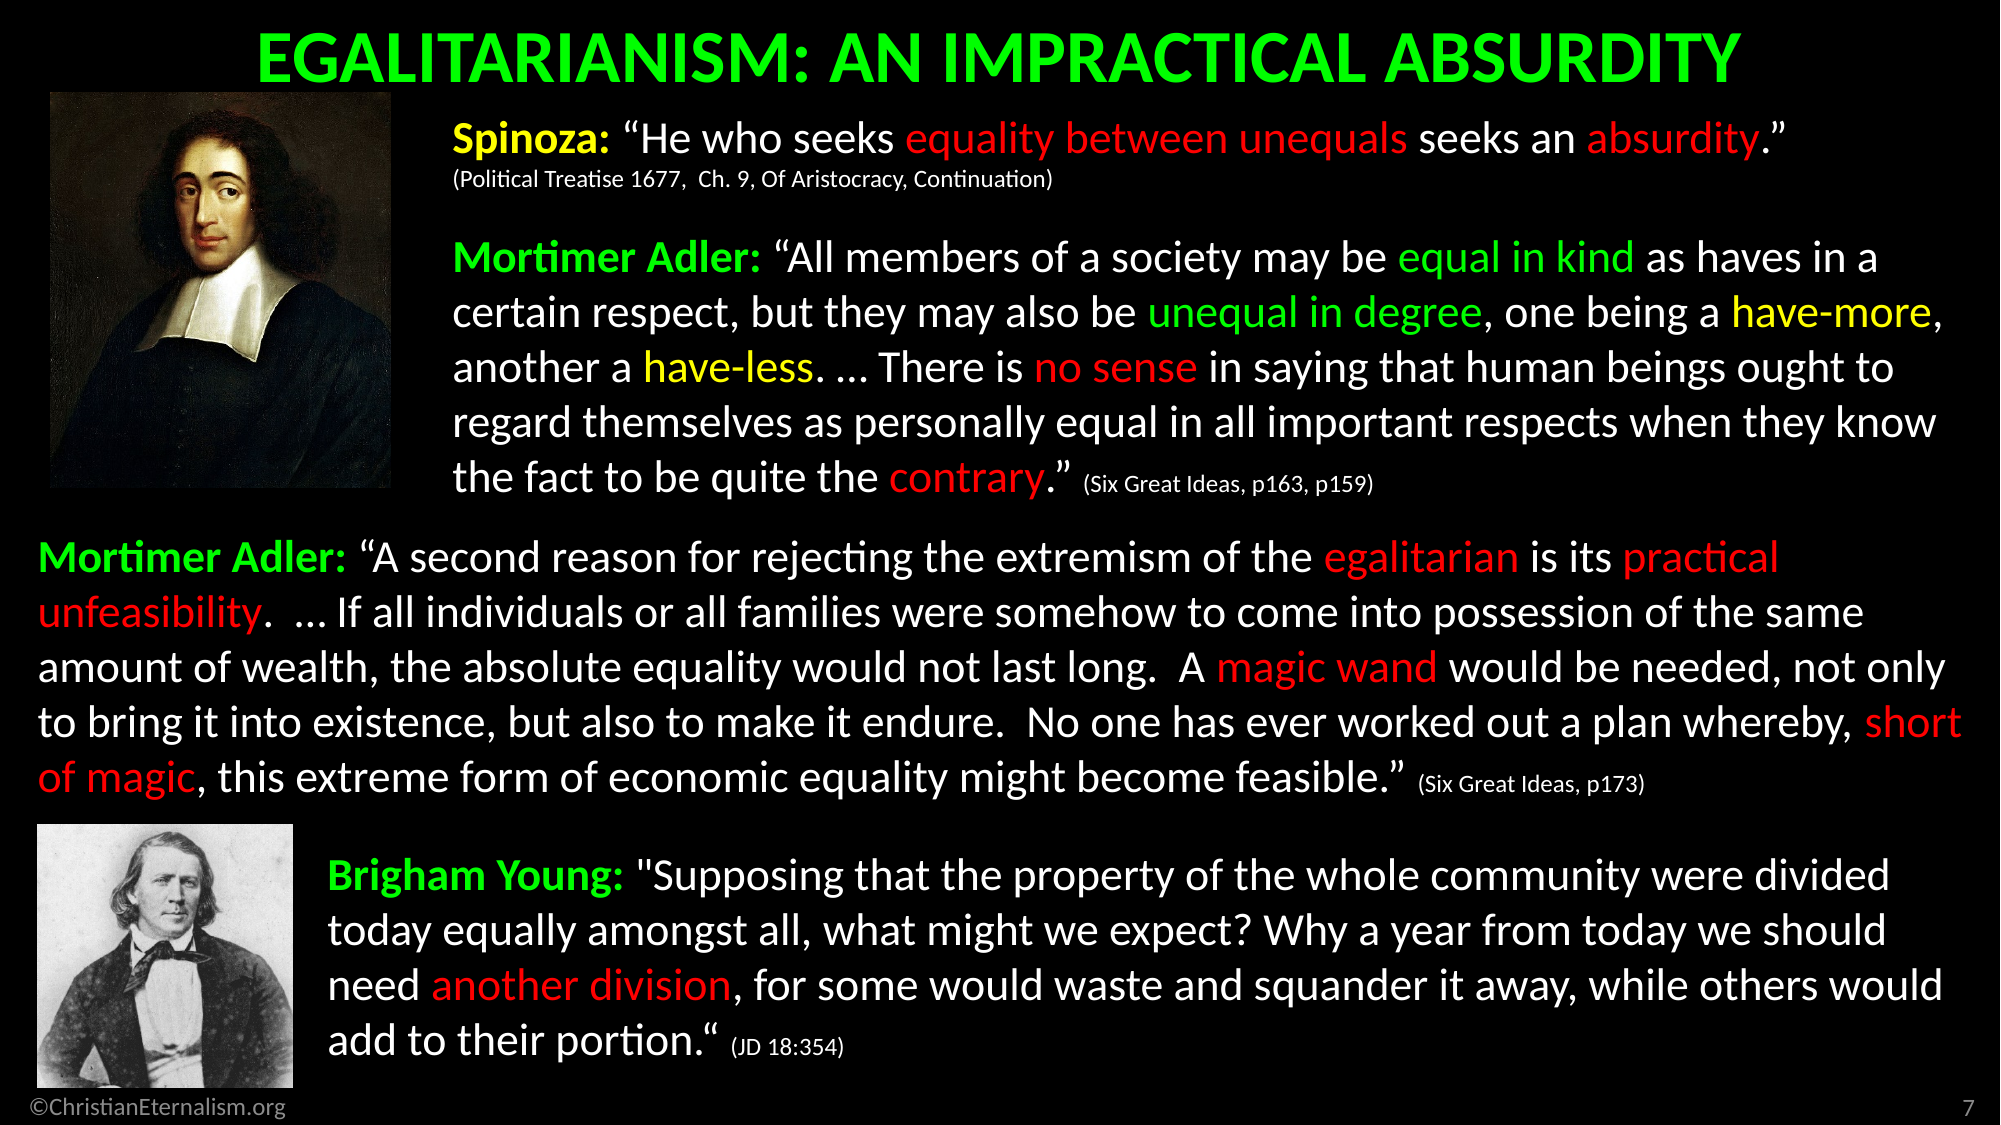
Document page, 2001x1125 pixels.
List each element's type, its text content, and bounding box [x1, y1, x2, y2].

slide_number 7 [1937, 1087, 2000, 1125]
text_box Brigham Young: "Supposing that the property of the whole community were divided today equally amongst all, what might we expect? Why a year from today we should need another division, for some would waste and squander it away, while others would add to their portion.“ (JD 18:354) [312, 837, 1967, 1073]
text_box Mortimer Adler: “All members of a society may be equal in kind as haves in a certain respect, but they may also be unequal in degree, one being a have-more, another a have-less. … There is no sense in saying that human beings ought to regard themselves as personally equal in all important respects when they know the fact to be quite the contrary.” (Six Great Ideas, p163, p159) [437, 219, 1963, 510]
text_box EGALITARIANISM: AN IMPRACTICAL ABSURDITY [0, 0, 2000, 105]
text_box Mortimer Adler: “A second reason for rejecting the extremism of the egalitarian is its practical unfeasibility. … If all individuals or all families were somehow to come into possession of the same amount of wealth, the absolute equality would not last long. A magic wand would be needed, not only to bring it into existence, but also to make it endure. No one has ever worked out a plan whereby, short of magic, this extreme form of economic equality might become feasible.” (Six Great Ideas, p173) [22, 519, 1996, 810]
footer ©ChristianEternalism.org [2, 1087, 313, 1125]
picture [49, 91, 391, 489]
text_box Spinoza: “He who seeks equality between unequals seeks an absurdity.” (Political Treatise 1677, Ch. 9, Of Aristocracy, Continuation) [437, 105, 1924, 200]
picture [37, 824, 293, 1088]
